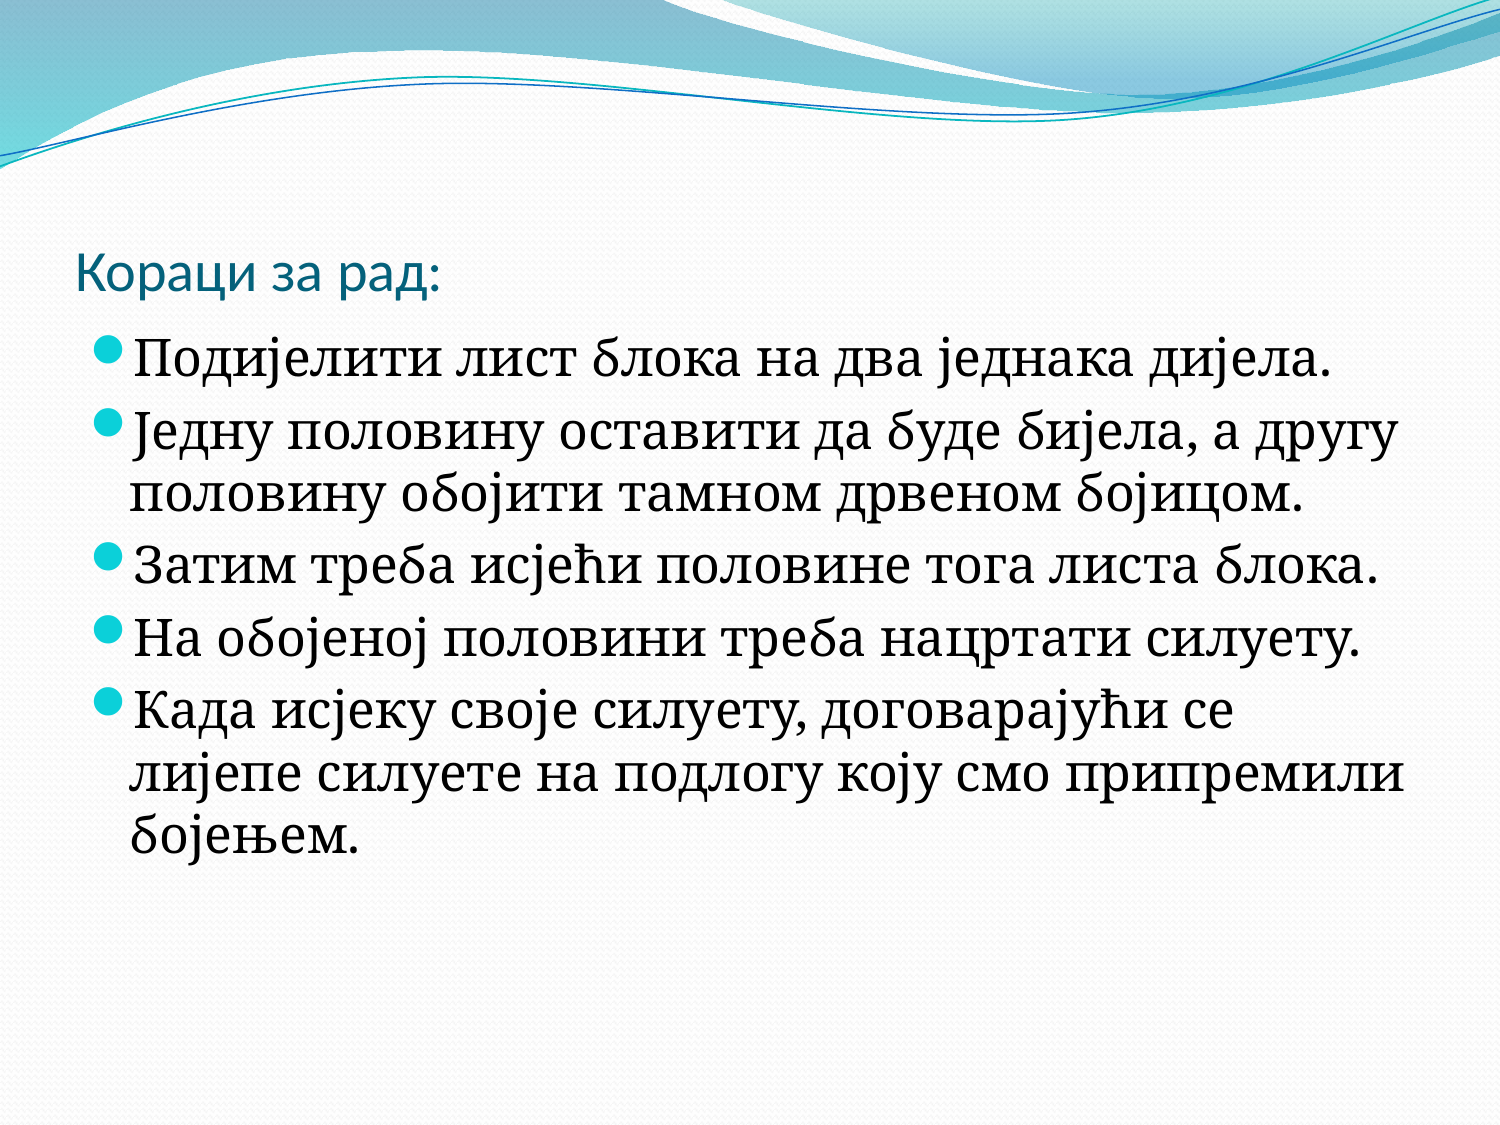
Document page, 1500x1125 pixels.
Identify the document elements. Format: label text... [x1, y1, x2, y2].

title Кораци за рад: [75, 115, 1425, 303]
list Подијелити лист блока на два једнака дијела. Једну половину оставити да буде бијела, а другу половину обојити тамном дрвеном бојицом. Затим треба исјећи половине тога листа блока. На обојеној половини треба нацртати силуету. Када исјеку своје силуету, договарајући се лијепе силуете на подлогу коју смо припремили бојењем. [75, 317, 1425, 1038]
